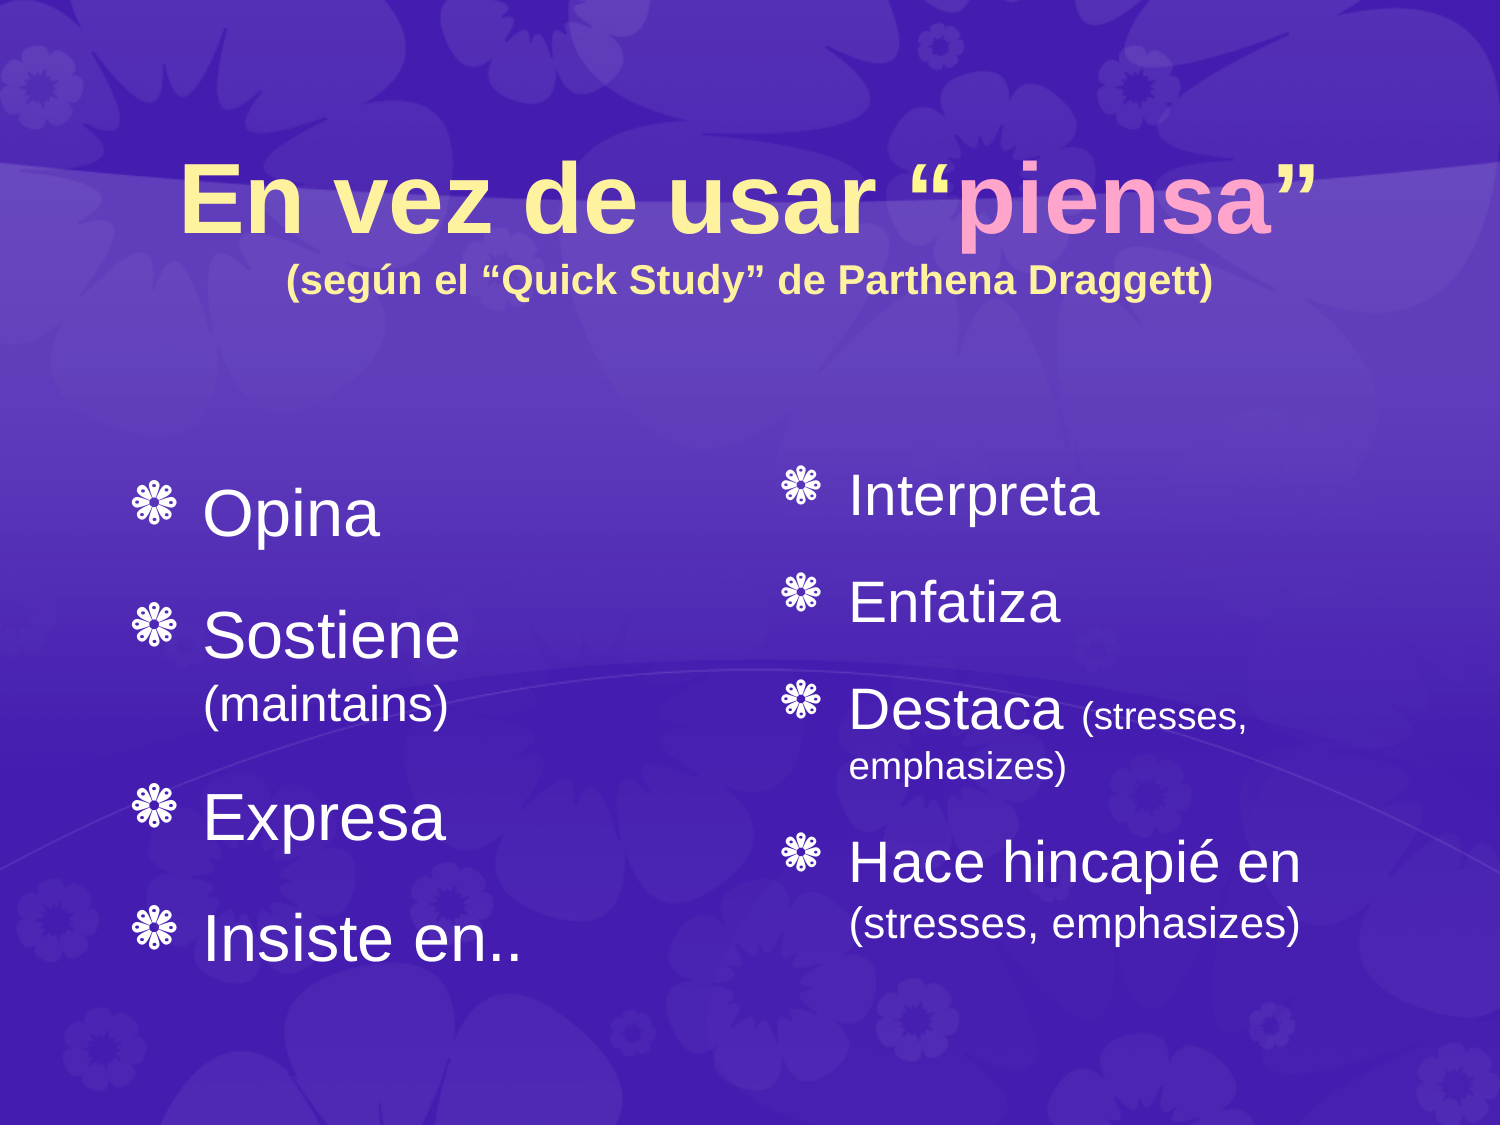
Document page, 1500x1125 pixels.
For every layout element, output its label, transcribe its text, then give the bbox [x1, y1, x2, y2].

title En vez de usar “piensa” (según el “Quick Study” de Parthena Draggett) [99, 48, 1400, 399]
list Interpreta Enfatiza Destaca (stresses, emphasizes) Hace hincapié en (stresses, emphasizes) [762, 448, 1388, 962]
list Opina Sostiene (maintains) Expresa Insiste en.. [112, 462, 738, 1000]
picture [0, 0, 1500, 1125]
